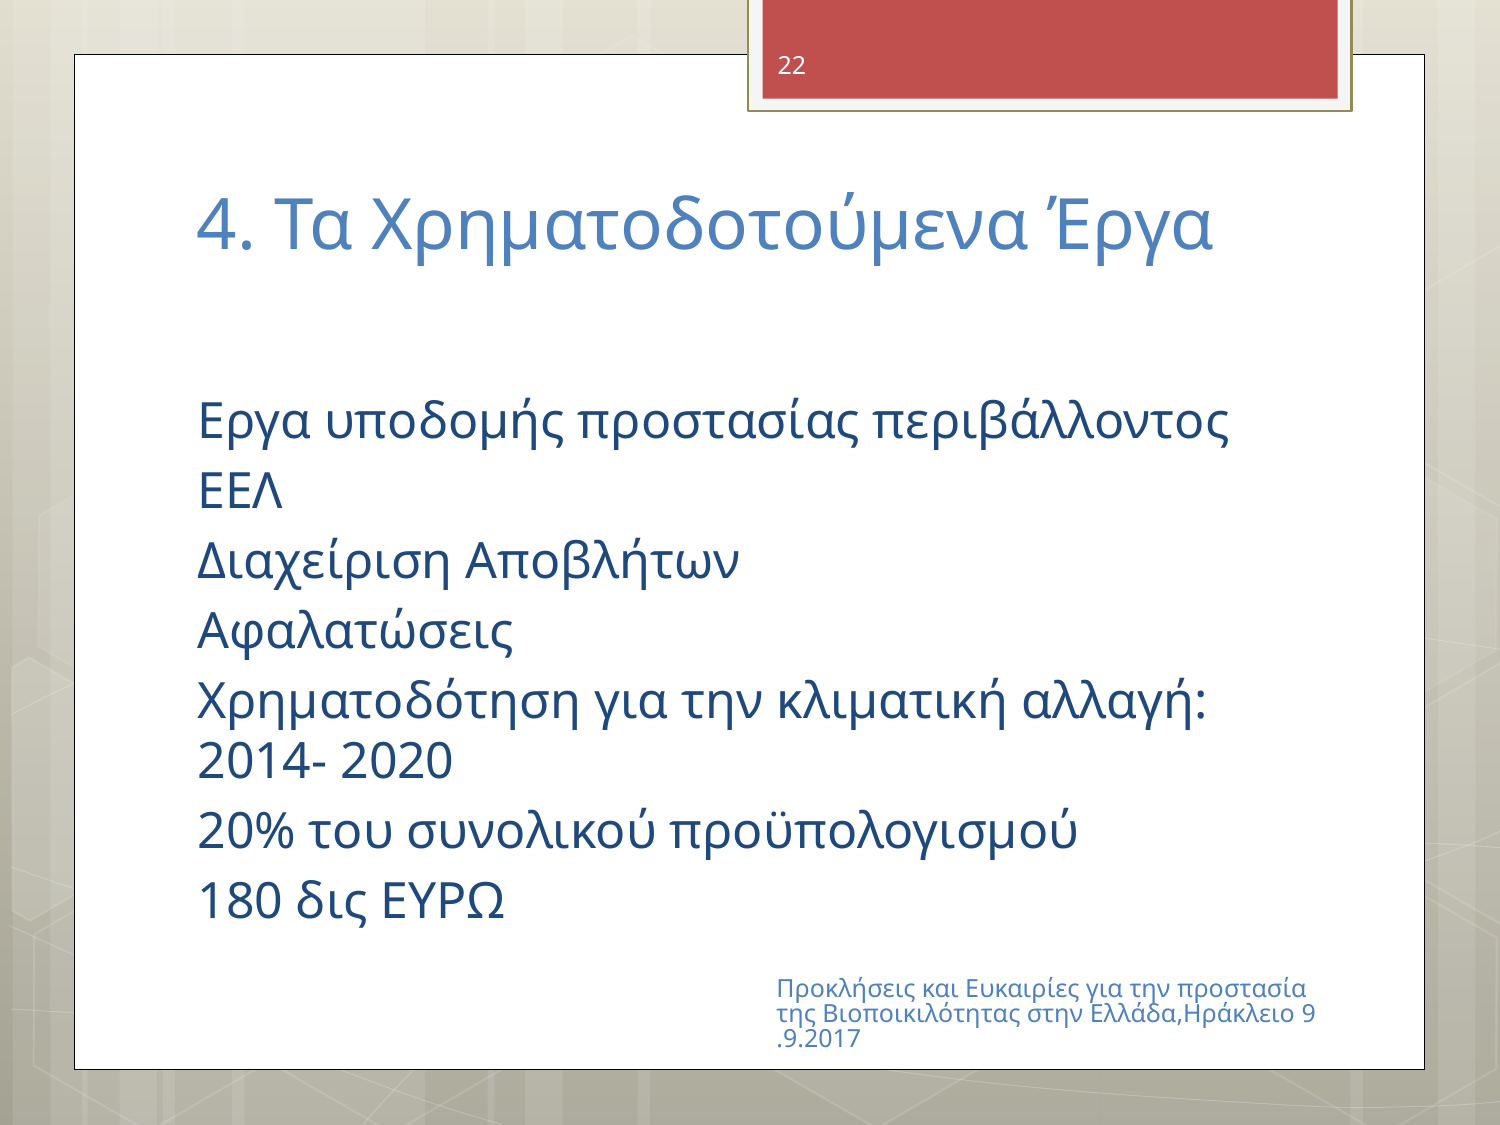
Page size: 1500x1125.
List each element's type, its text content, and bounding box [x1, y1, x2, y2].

slide_number 22 [762, 36, 982, 97]
title 4. Τα Χρηματοδοτούμενα Έργα [171, 168, 1324, 357]
footer Προκλήσεις και Ευκαιρίες για την προστασία της Βιοποικιλότητας στην Ελλάδα,Ηράκλειο 9.9.2017 [761, 960, 1336, 1020]
list Εργα υποδομής προστασίας περιβάλλοντος ΕΕΛ Διαχείριση Αποβλήτων Αφαλατώσεις Χρηματοδότηση για την κλιματική αλλαγή: 2014- 2020 20% του συνολικού προϋπολογισμού 180 δις ΕΥΡΩ [171, 381, 1283, 957]
